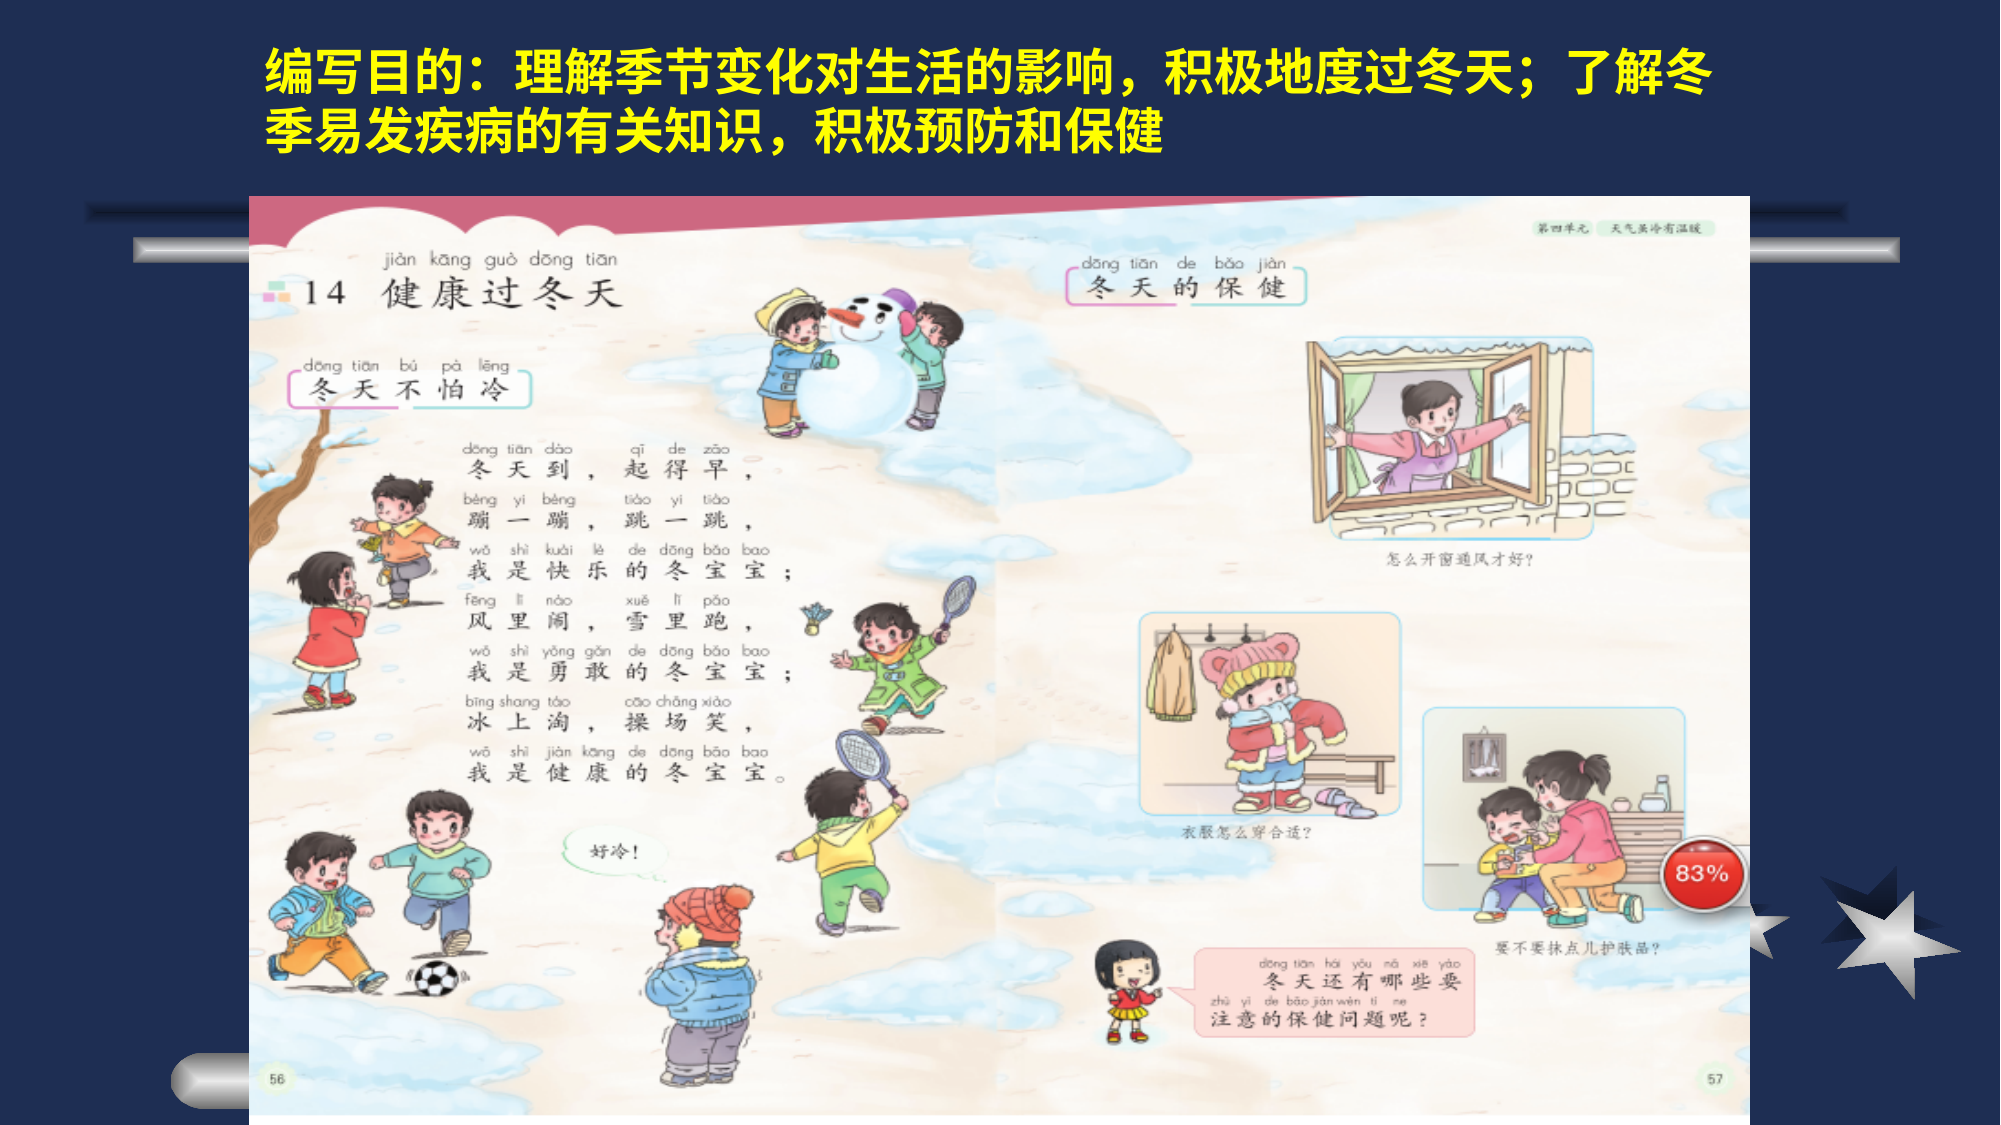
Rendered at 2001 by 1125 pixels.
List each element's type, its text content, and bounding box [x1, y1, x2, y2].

picture [249, 196, 1751, 1125]
text_box 编写目的：理解季节变化对生活的影响，积极地度过冬天；了解冬季易发疾病的有关知识，积极预防和保健 [249, 32, 1750, 168]
